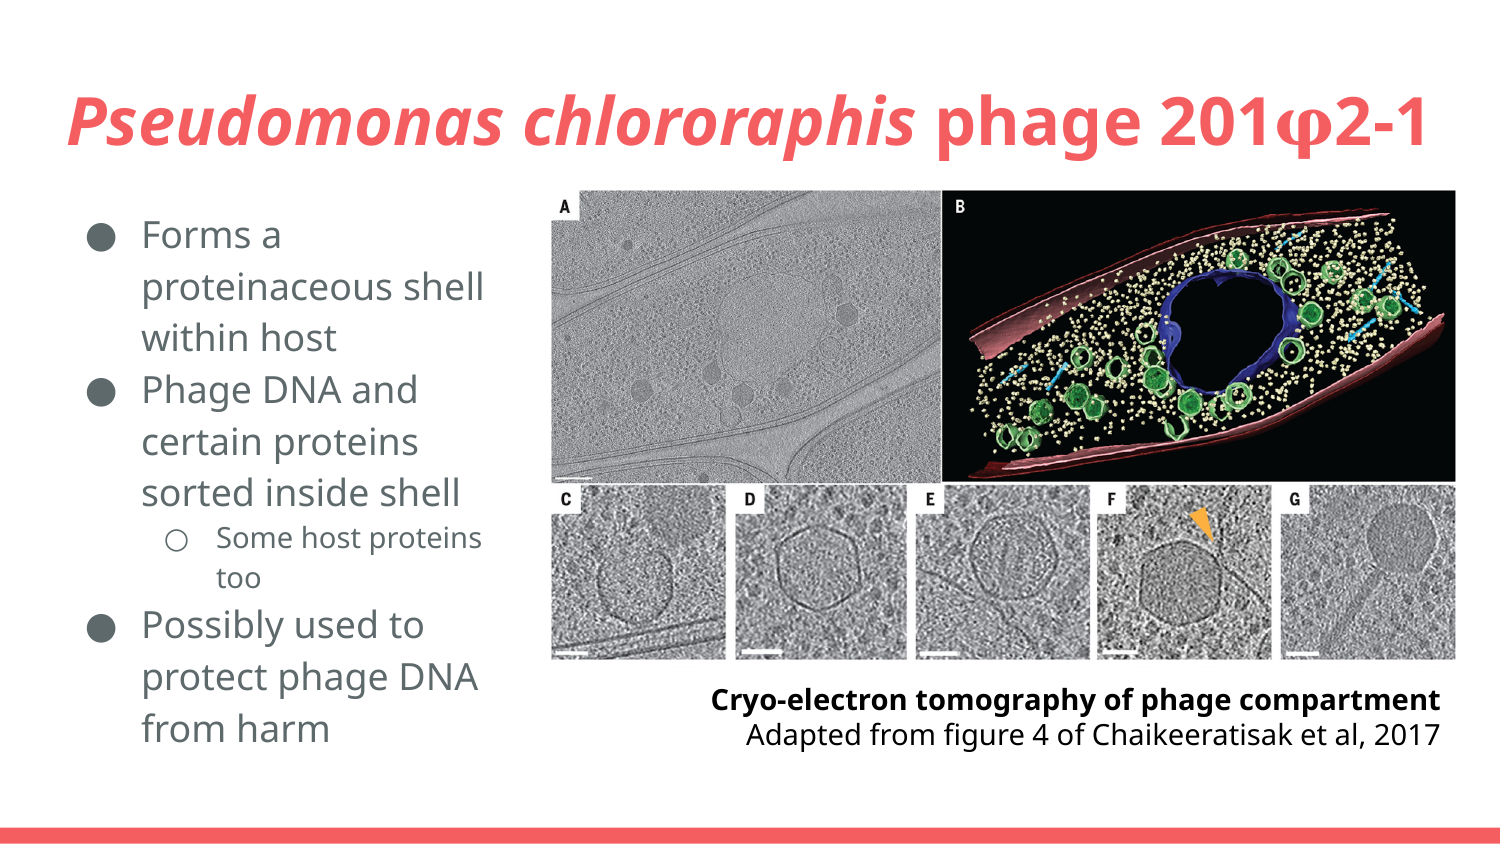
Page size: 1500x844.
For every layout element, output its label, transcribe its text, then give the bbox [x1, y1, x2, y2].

list Forms a proteinaceous shell within host Phage DNA and certain proteins sorted inside shell Some host proteins too Possibly used to protect phage DNA from harm [51, 189, 548, 750]
title Pseudomonas chlororaphis phage 201𝛗2-1 [51, 64, 1449, 167]
text_box Cryo-electron tomography of phage compartment Adapted from figure 4 of Chaikeeratisak et al, 2017 [548, 676, 1457, 778]
picture [540, 177, 1465, 667]
